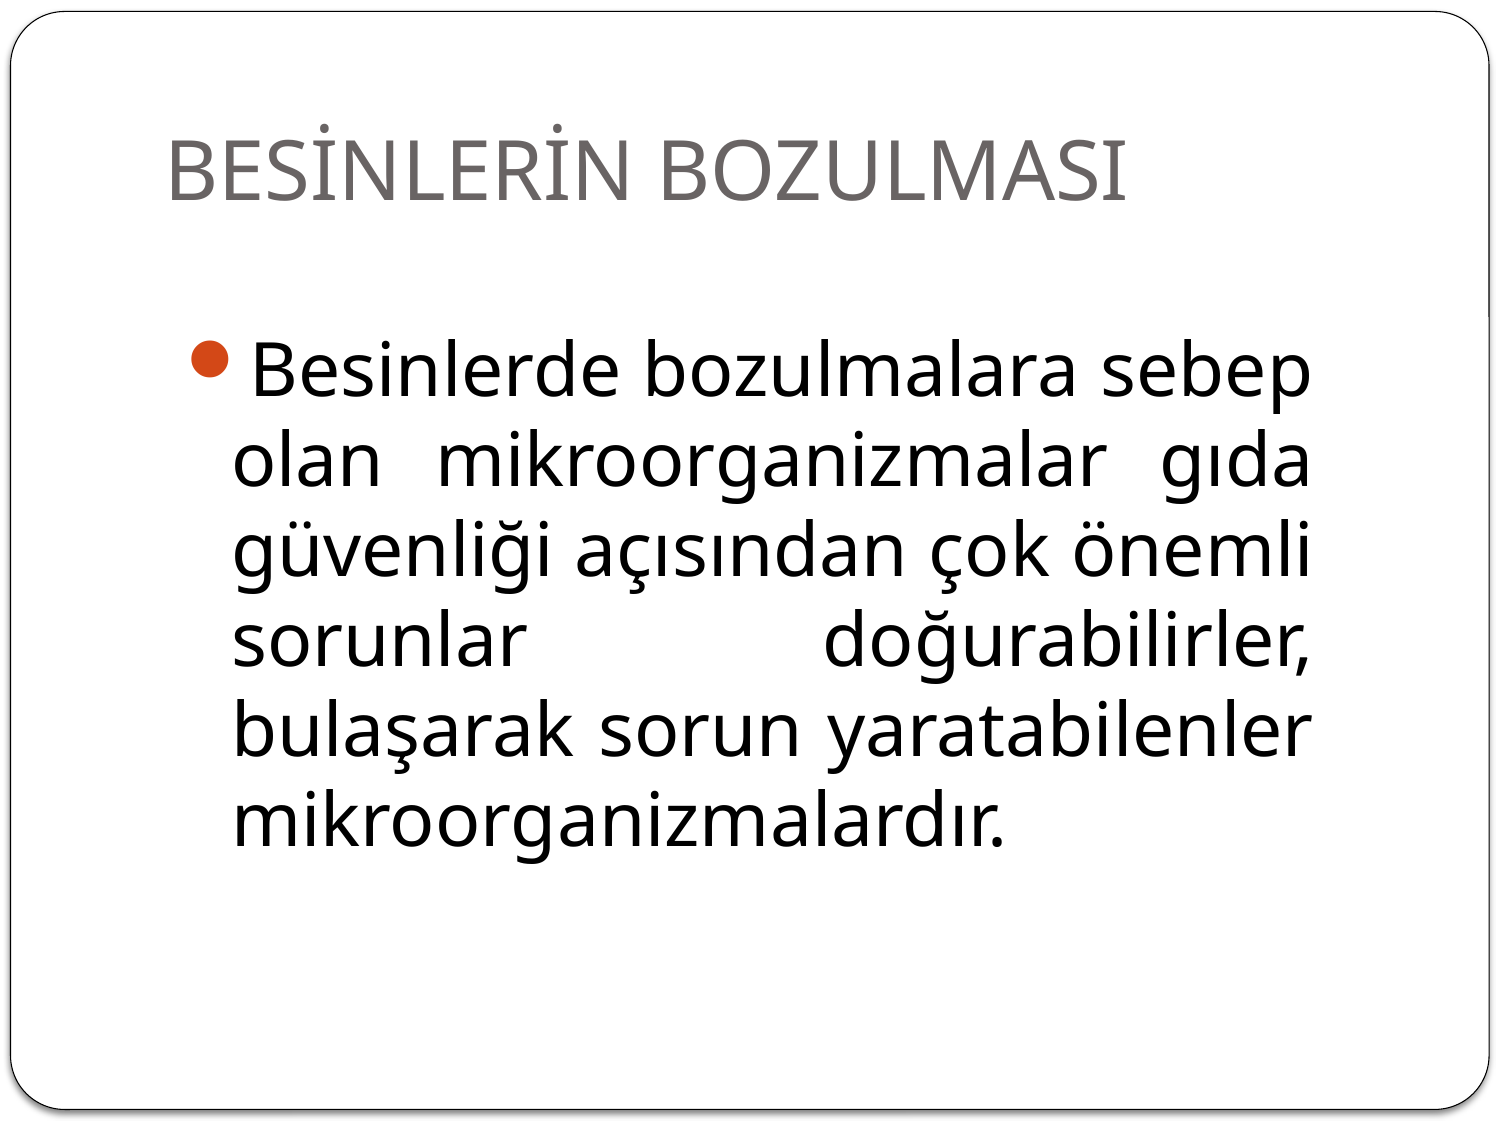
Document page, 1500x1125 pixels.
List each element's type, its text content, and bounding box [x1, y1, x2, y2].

title BESİNLERİN BOZULMASI [150, 45, 1425, 233]
list Besinlerde bozulmalara sebep olan mikroorganizmalar gıda güvenliği açısından çok önemli sorunlar doğurabilirler, bulaşarak sorun yaratabilenler mikroorganizmalardır. [171, 314, 1329, 988]
